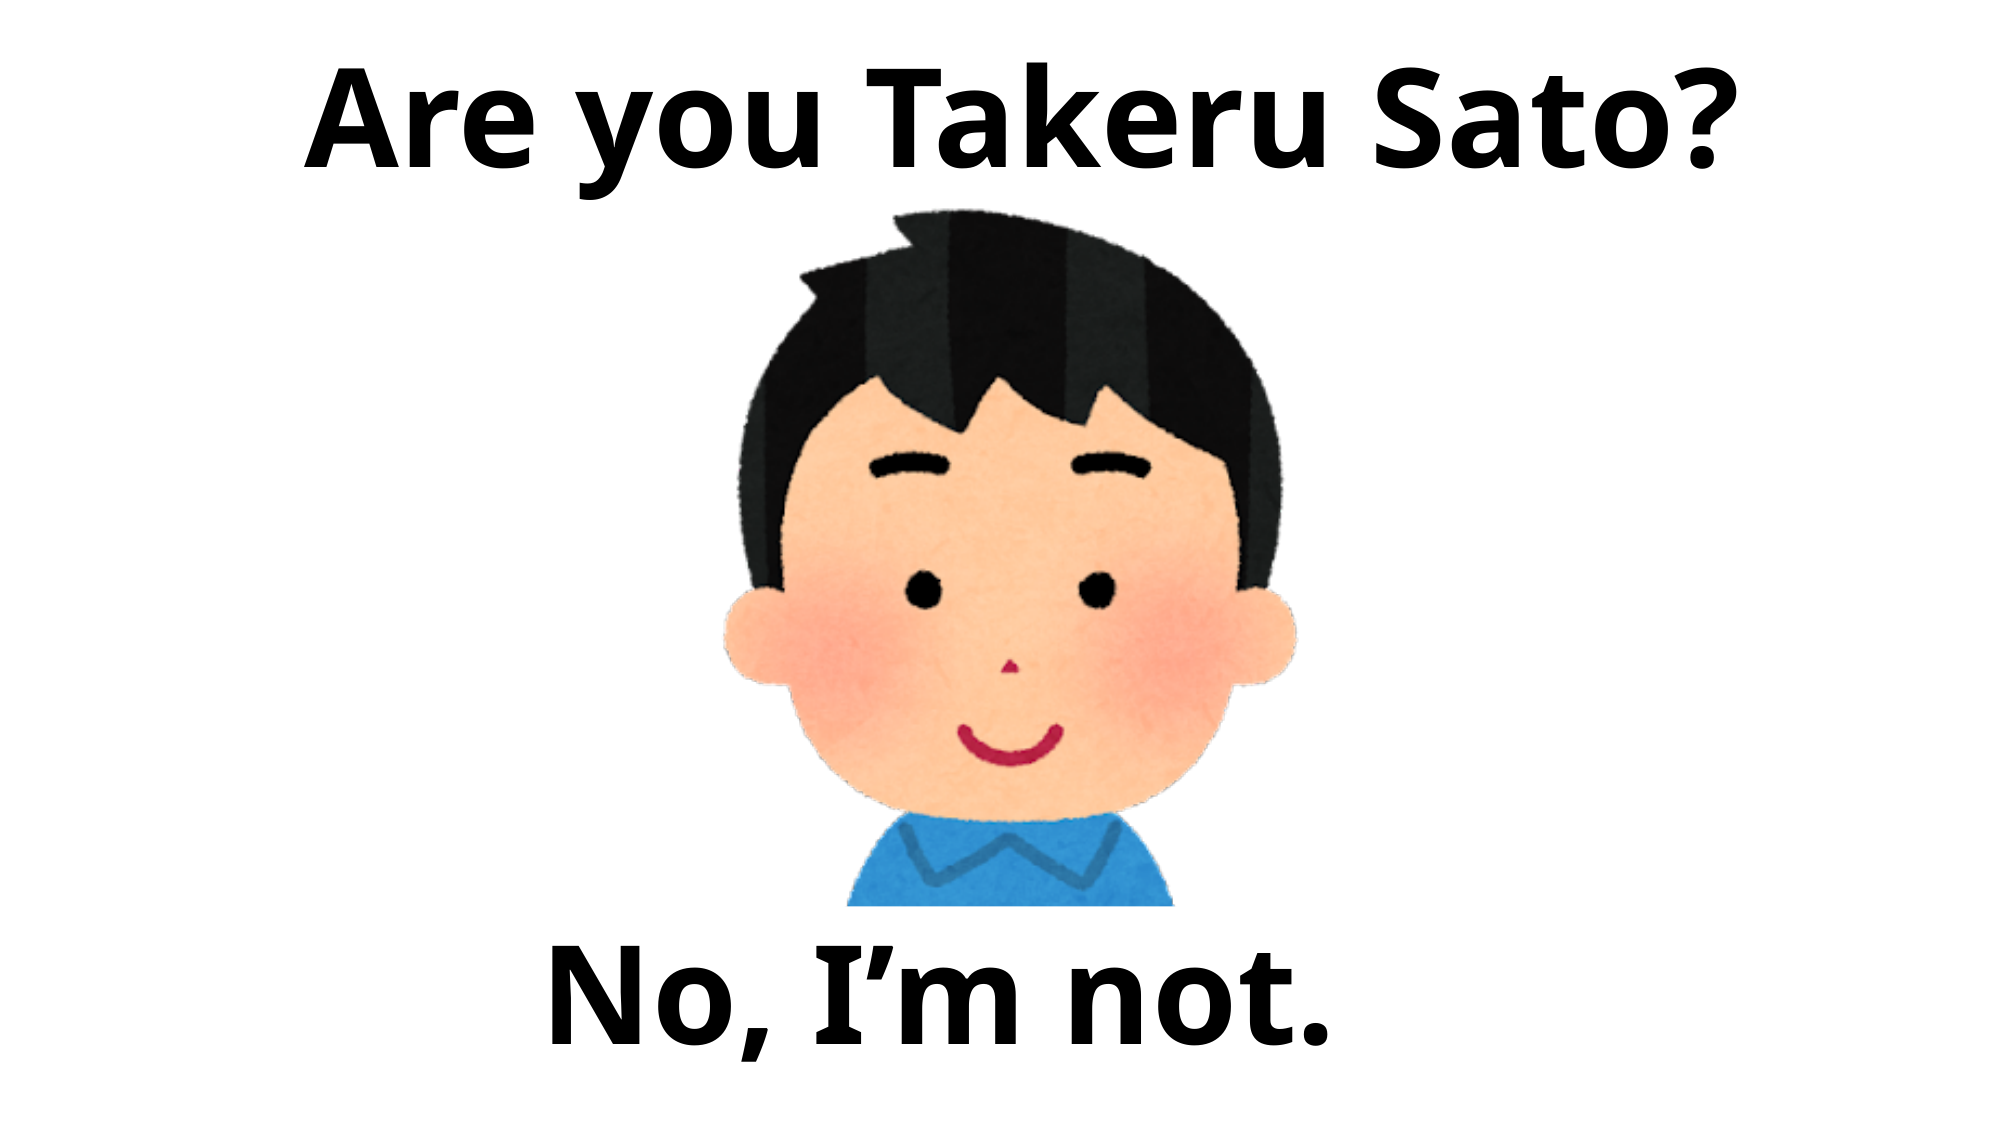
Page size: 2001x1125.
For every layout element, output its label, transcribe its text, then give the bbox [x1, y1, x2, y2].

title Are you Takeru Sato? [101, 14, 1944, 232]
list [692, 192, 1329, 1059]
text_box No, I’m not. [525, 906, 1475, 1094]
